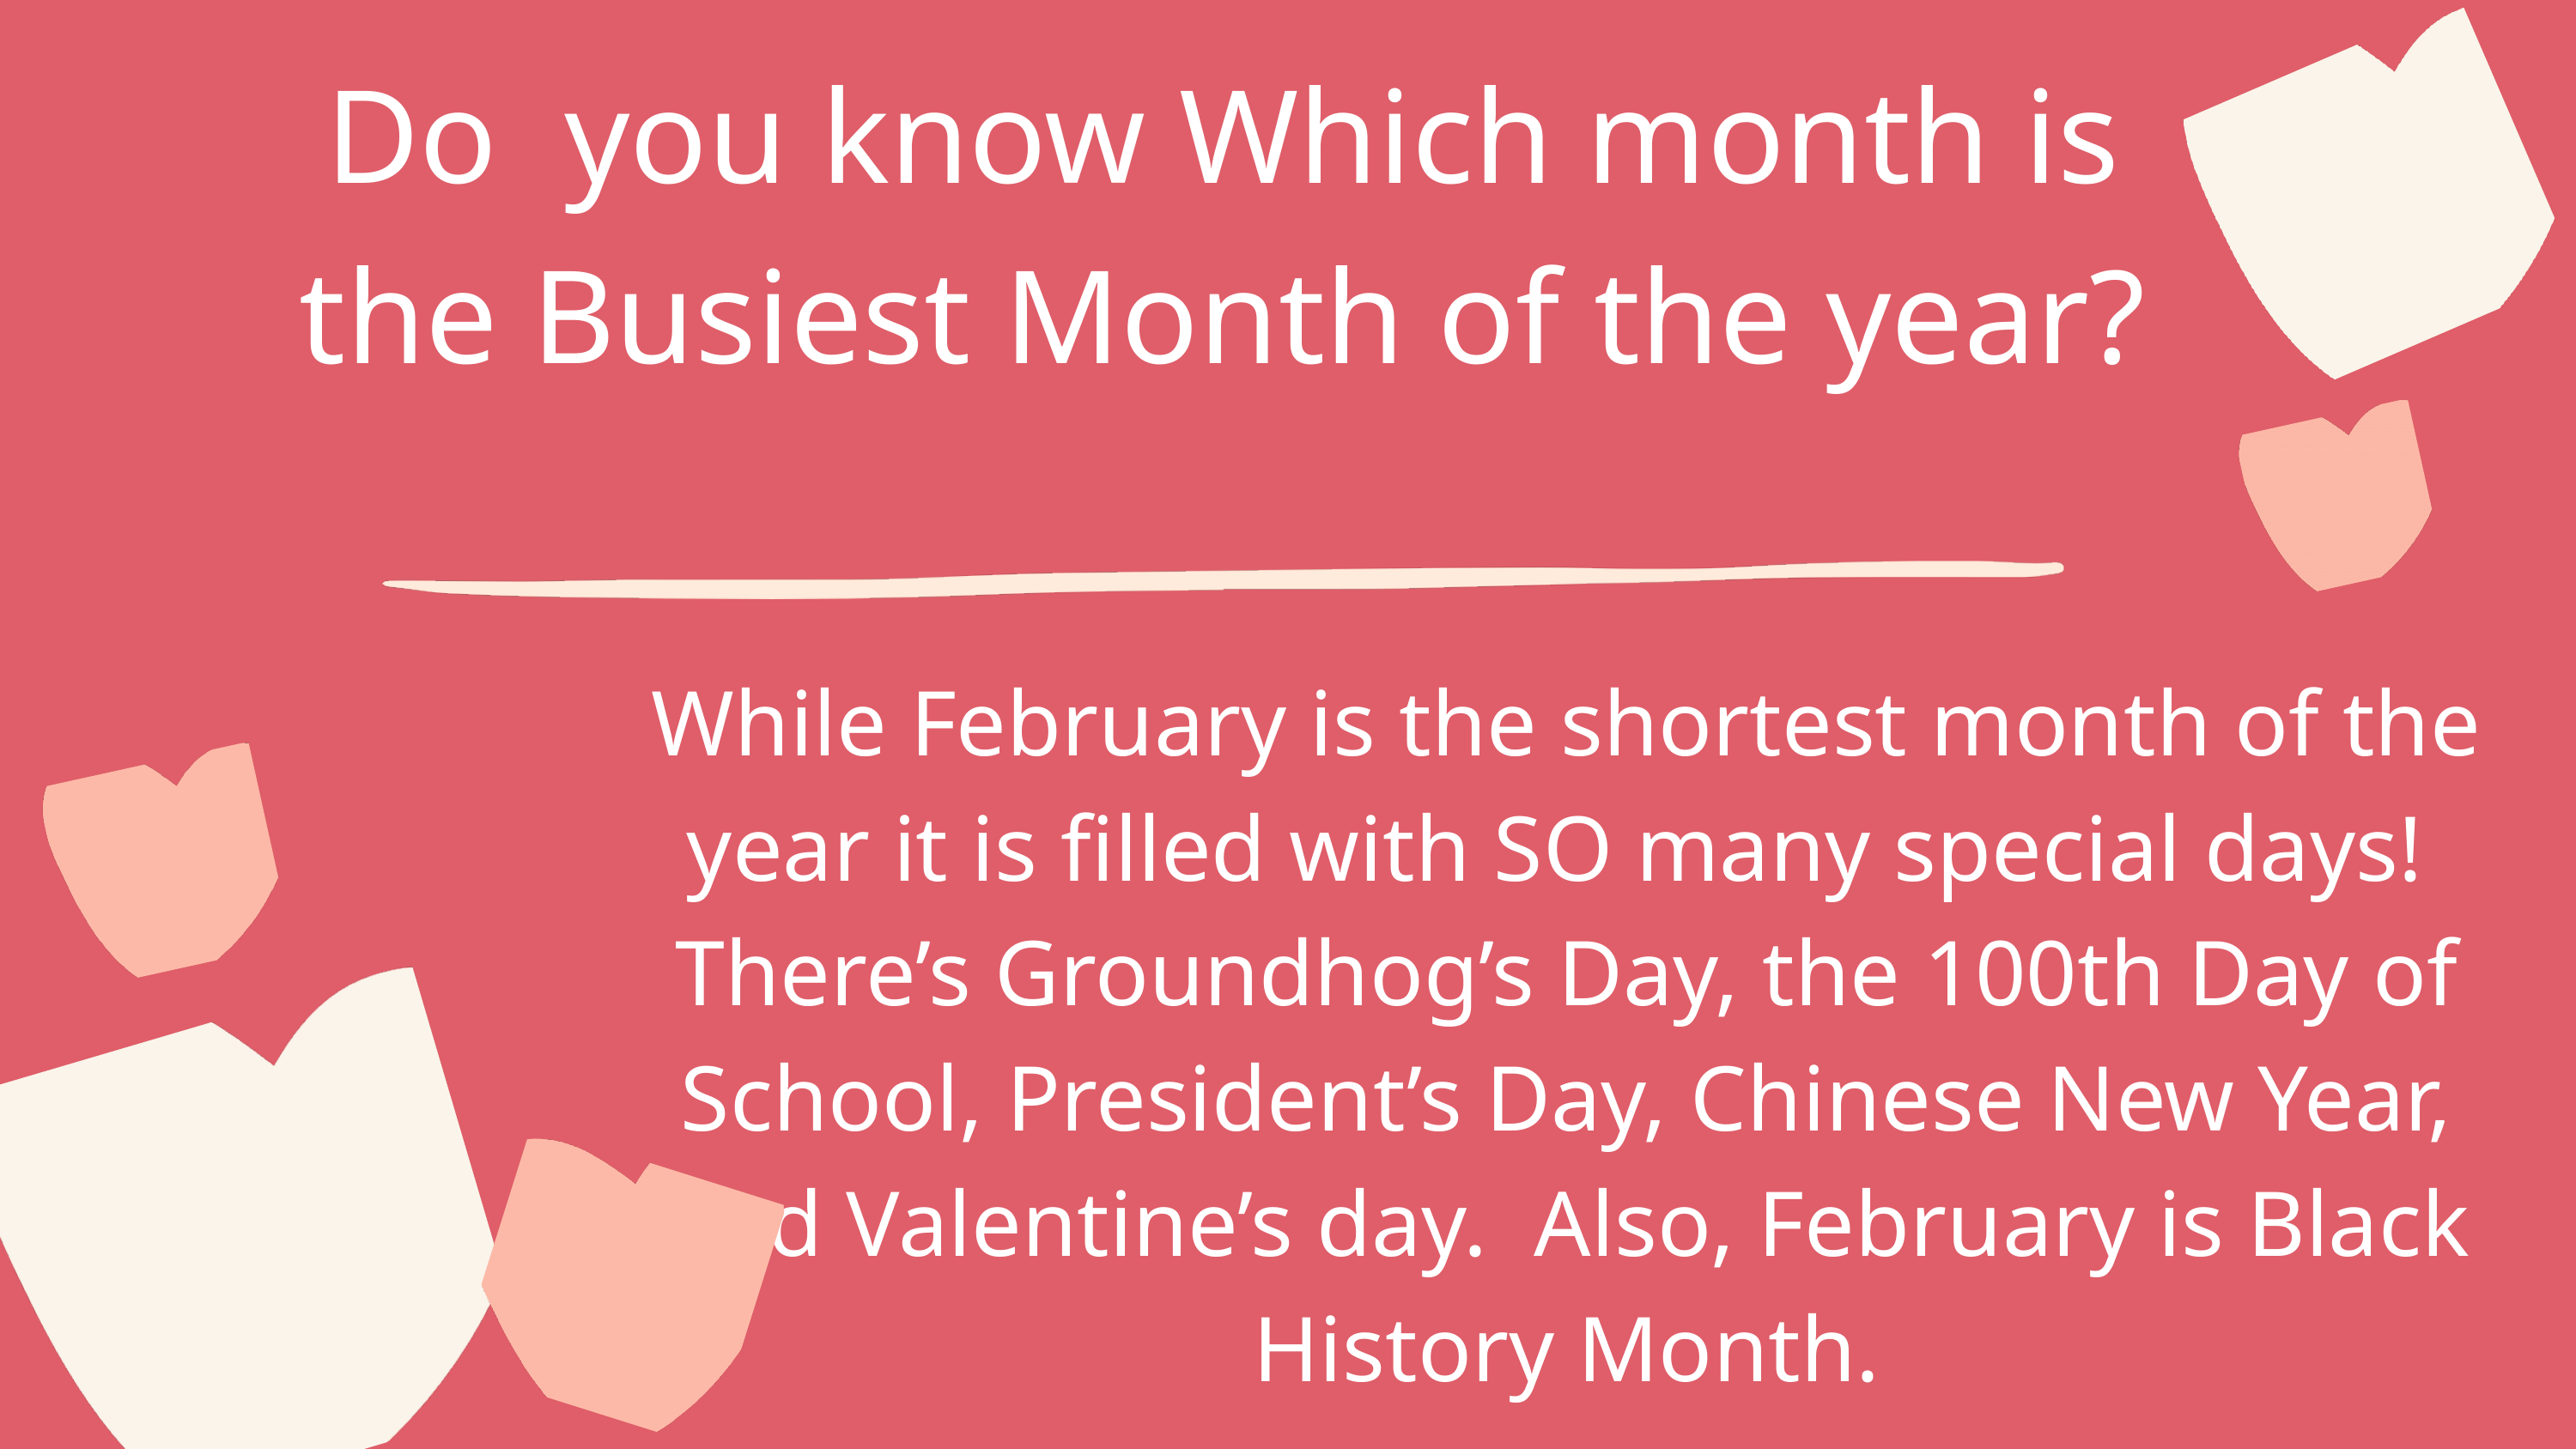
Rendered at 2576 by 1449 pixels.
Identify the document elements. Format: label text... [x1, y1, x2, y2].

text_box [2173, 0, 2576, 399]
text_box [2233, 398, 2445, 602]
text_box [454, 1125, 787, 1449]
text_box [366, 561, 2081, 599]
text_box [36, 741, 294, 991]
text_box While February is the shortest month of the year it is filled with SO many special days! There’s Groundhog’s Day, the 100th Day of School, President’s Day, Chinese New Year, and Valentine’s day. Also, February is Black History Month. [621, 648, 2513, 1400]
text_box [0, 963, 540, 1449]
text_box Do you know Which month is the Busiest Month of the year? [273, 28, 2173, 391]
